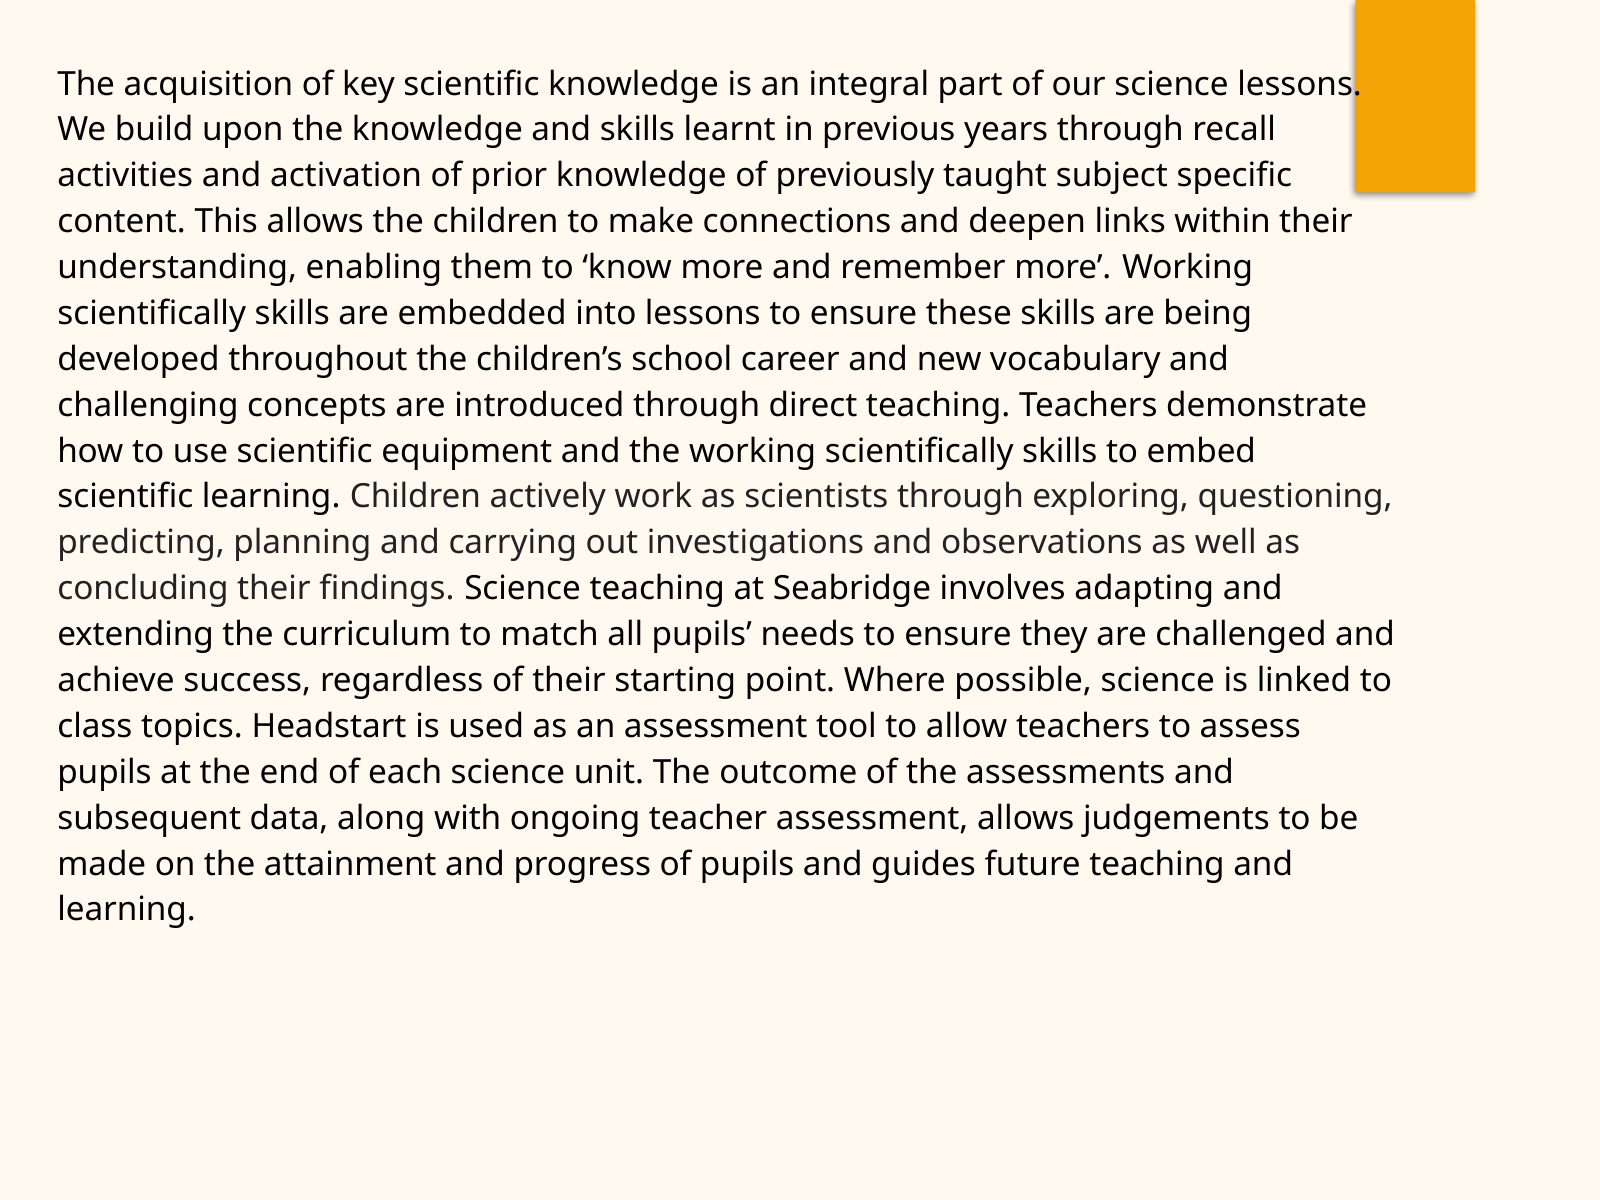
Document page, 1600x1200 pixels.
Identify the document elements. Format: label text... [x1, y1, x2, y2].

text_box The acquisition of key scientific knowledge is an integral part of our science lessons. We build upon the knowledge and skills learnt in previous years through recall activities and activation of prior knowledge of previously taught subject specific content. This allows the children to make connections and deepen links within their understanding, enabling them to ‘know more and remember more’. Working scientifically skills are embedded into lessons to ensure these skills are being developed throughout the children’s school career and new vocabulary and challenging concepts are introduced through direct teaching. Teachers demonstrate how to use scientific equipment and the working scientifically skills to embed scientific learning. Children actively work as scientists through exploring, questioning, predicting, planning and carrying out investigations and observations as well as concluding their findings. Science teaching at Seabridge involves adapting and extending the curriculum to match all pupils’ needs to ensure they are challenged and achieve success, regardless of their starting point. Where possible, science is linked to class topics. Headstart is used as an assessment tool to allow teachers to assess pupils at the end of each science unit. The outcome of the assessments and subsequent data, along with ongoing teacher assessment, allows judgements to be made on the attainment and progress of pupils and guides future teaching and learning. [42, 48, 1416, 935]
